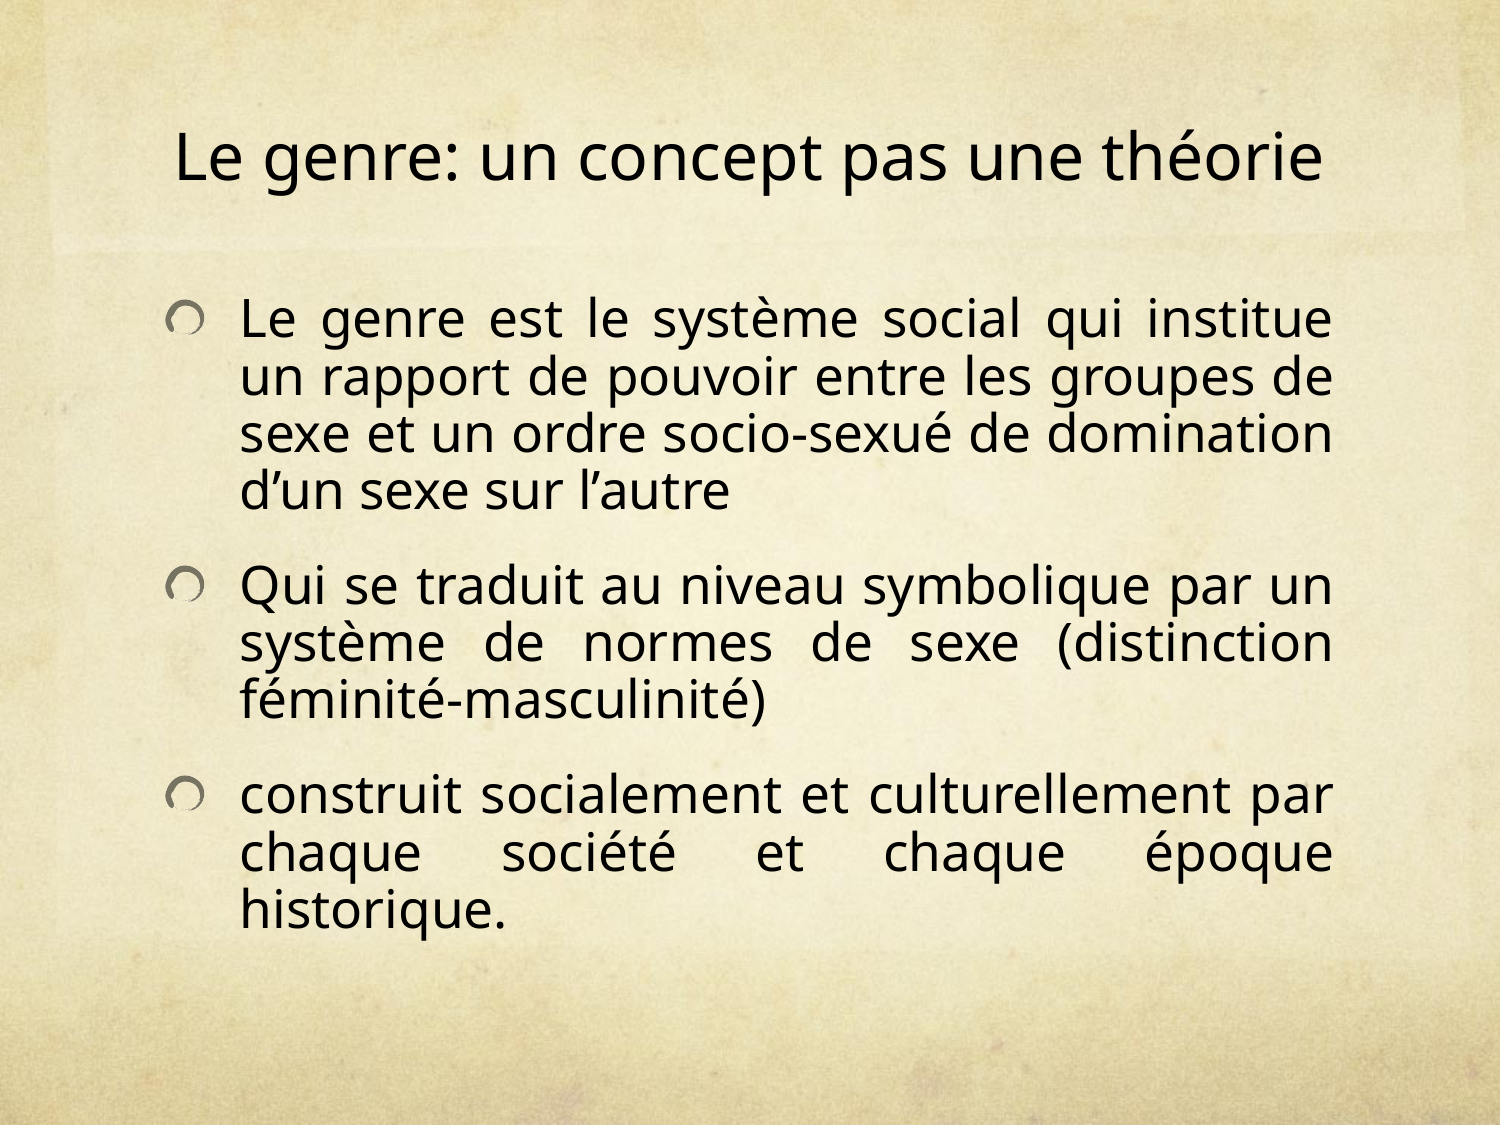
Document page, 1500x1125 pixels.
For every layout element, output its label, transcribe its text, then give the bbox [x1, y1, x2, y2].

picture [0, 0, 1500, 1125]
list Le genre est le système social qui institue un rapport de pouvoir entre les groupes de sexe et un ordre socio-sexué de domination d’un sexe sur l’autre Qui se traduit au niveau symbolique par un système de normes de sexe (distinction féminité-masculinité) construit socialement et culturellement par chaque société et chaque époque historique. [150, 284, 1350, 950]
title Le genre: un concept pas une théorie [150, 82, 1350, 225]
